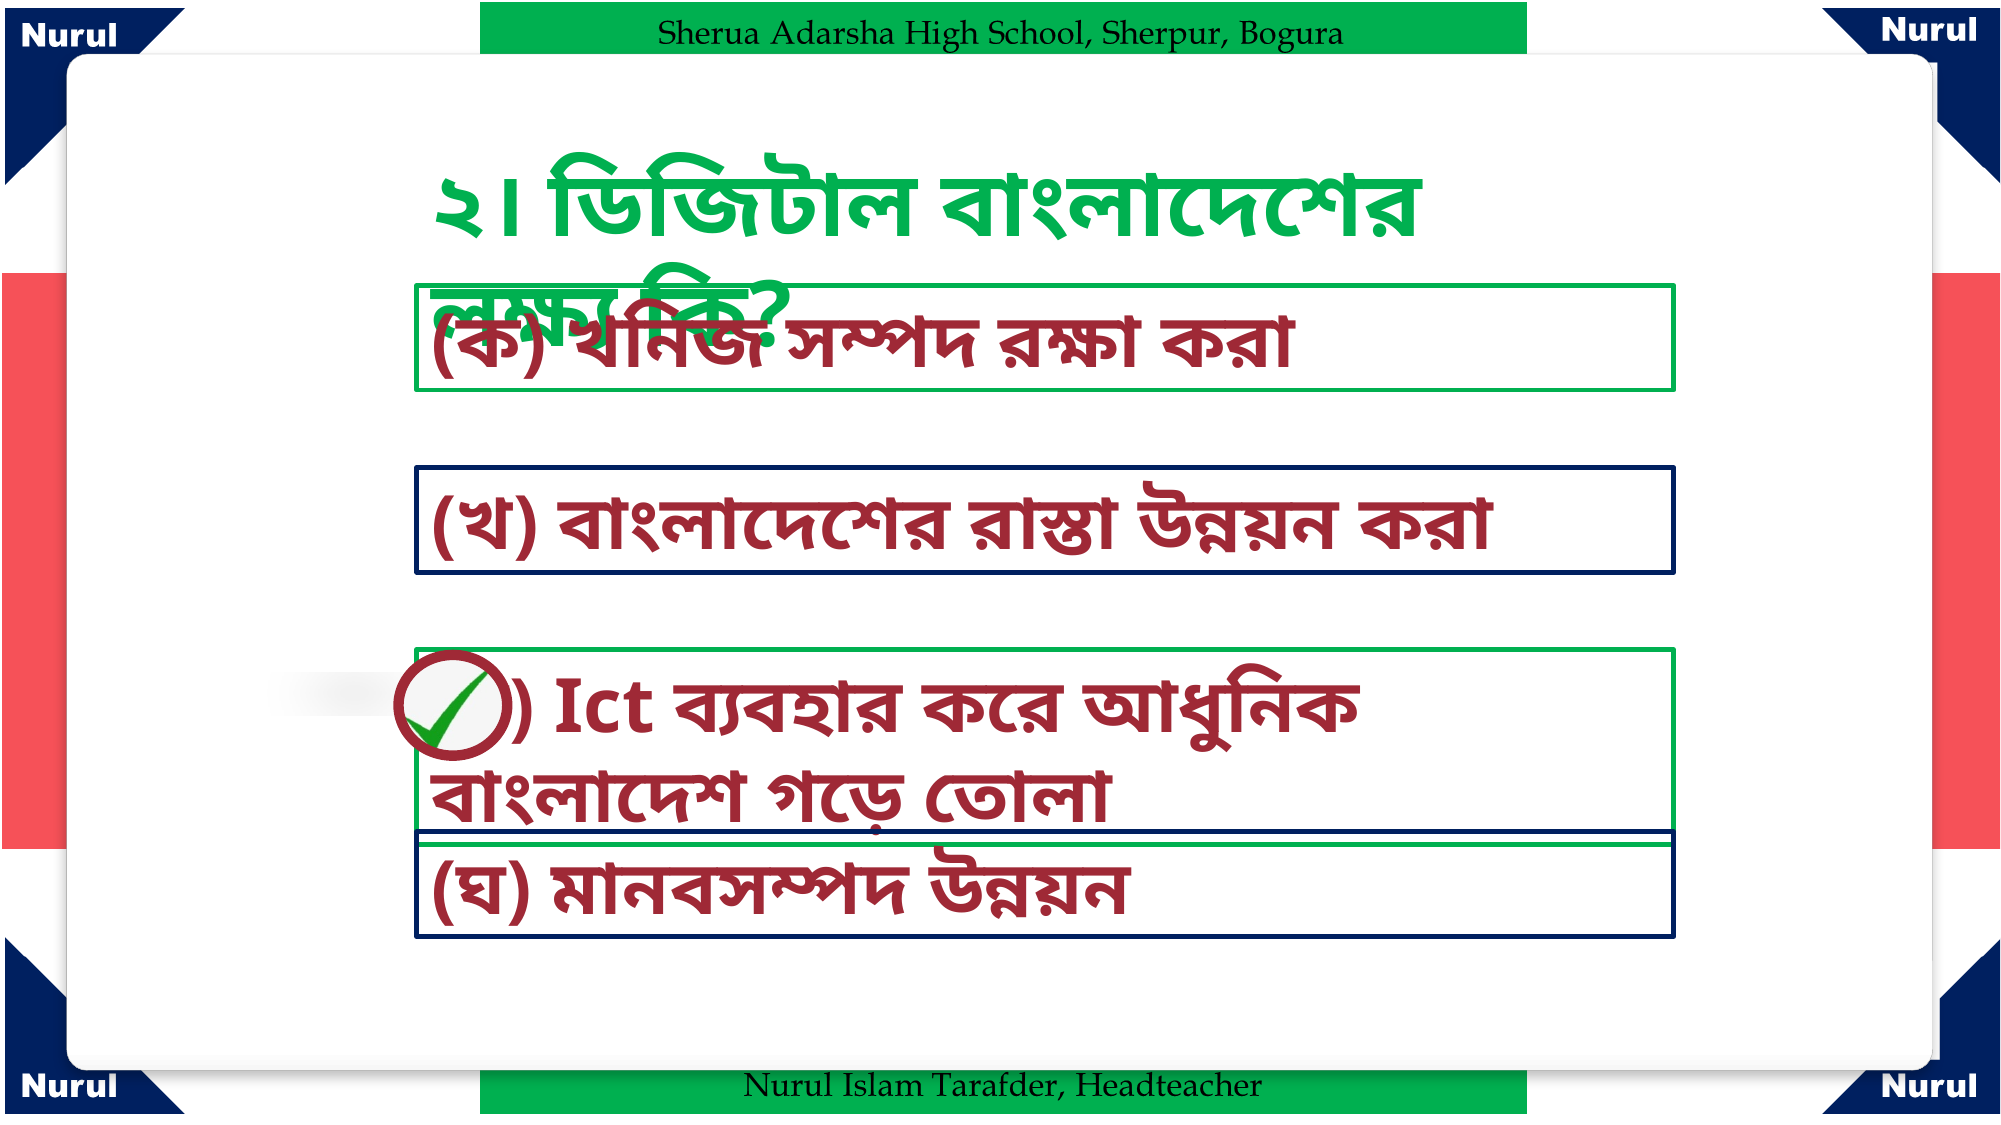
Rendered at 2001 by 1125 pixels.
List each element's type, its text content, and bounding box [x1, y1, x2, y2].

text_box (খ) বাংলাদেশের রাস্তা উন্নয়ন করা [416, 467, 1674, 573]
text_box ২। ডিজিটাল বাংলাদেশের লক্ষ্য কি? [416, 137, 1490, 285]
text_box (গ) Ict ব্যবহার করে আধুনিক বাংলাদেশ গড়ে তোলা [416, 649, 1674, 831]
text_box (ঘ) মানবসম্পদ উন্নয়ন [416, 831, 1674, 937]
text_box (ক) খনিজ সম্পদ রক্ষা করা [416, 285, 1674, 391]
picture [0, 0, 2001, 1125]
